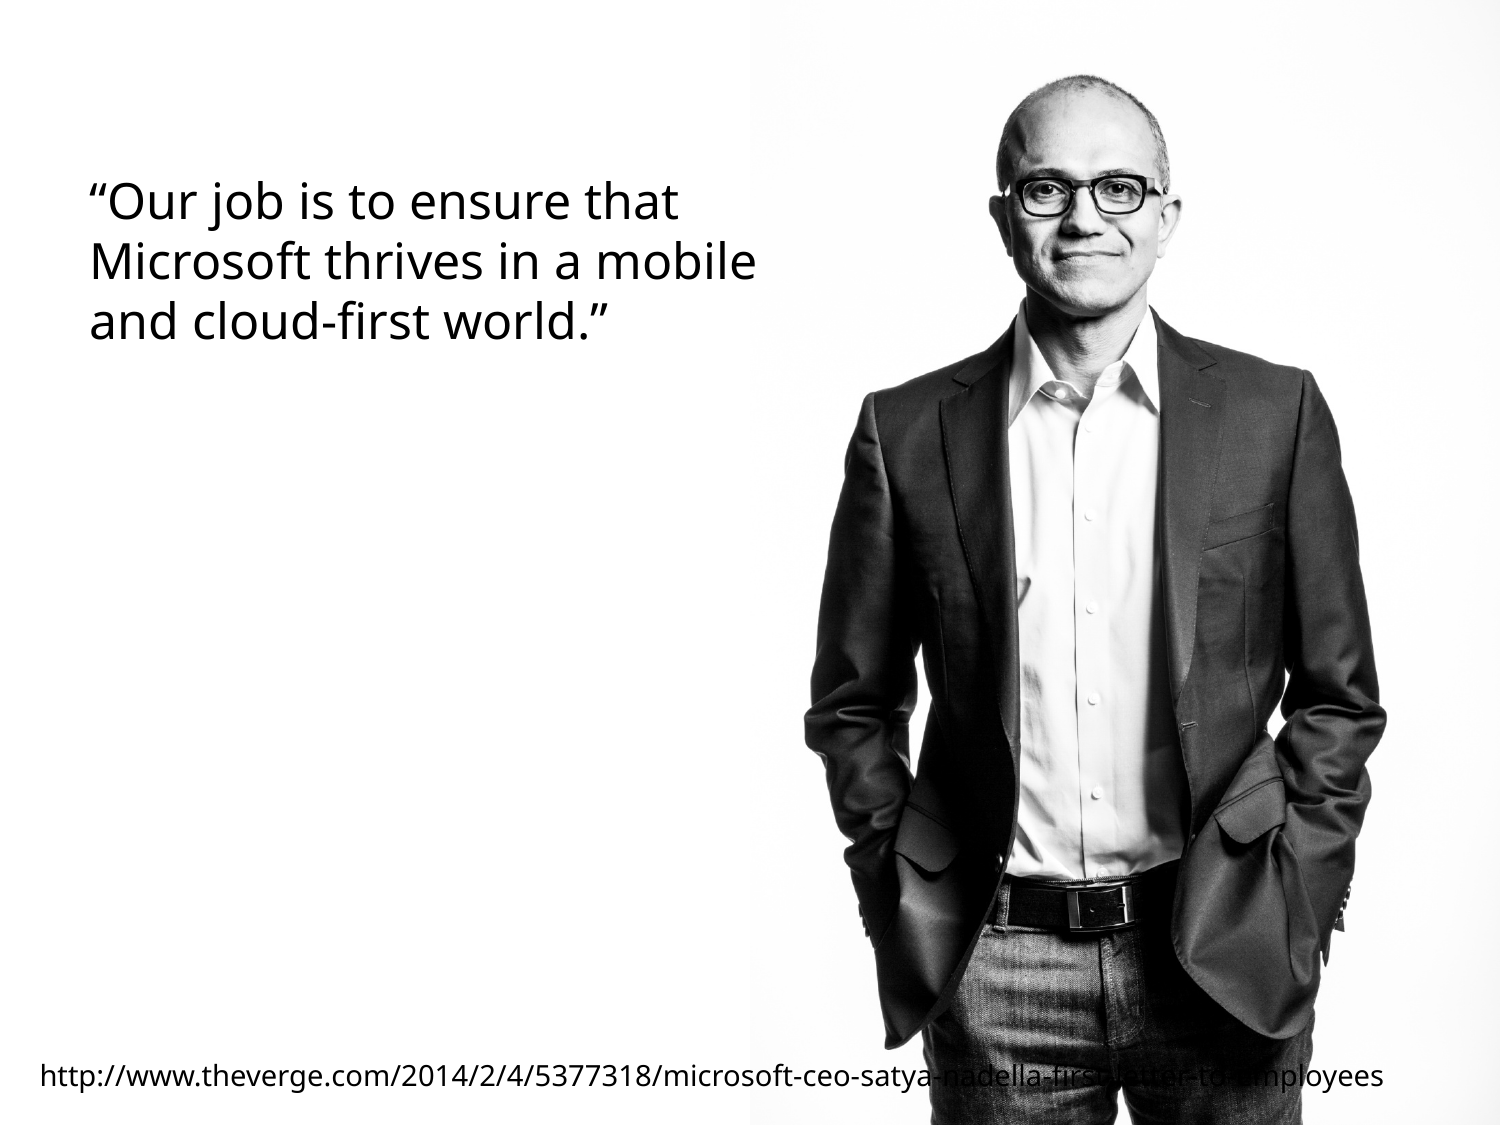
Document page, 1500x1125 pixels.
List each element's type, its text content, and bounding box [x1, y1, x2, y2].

text_box “Our job is to ensure that Microsoft thrives in a mobile and cloud-first world.” [74, 162, 744, 358]
text_box http://www.theverge.com/2014/2/4/5377318/microsoft-ceo-satya-nadella-first-letter-to-employees [24, 1049, 744, 1100]
picture [749, 0, 1500, 1125]
